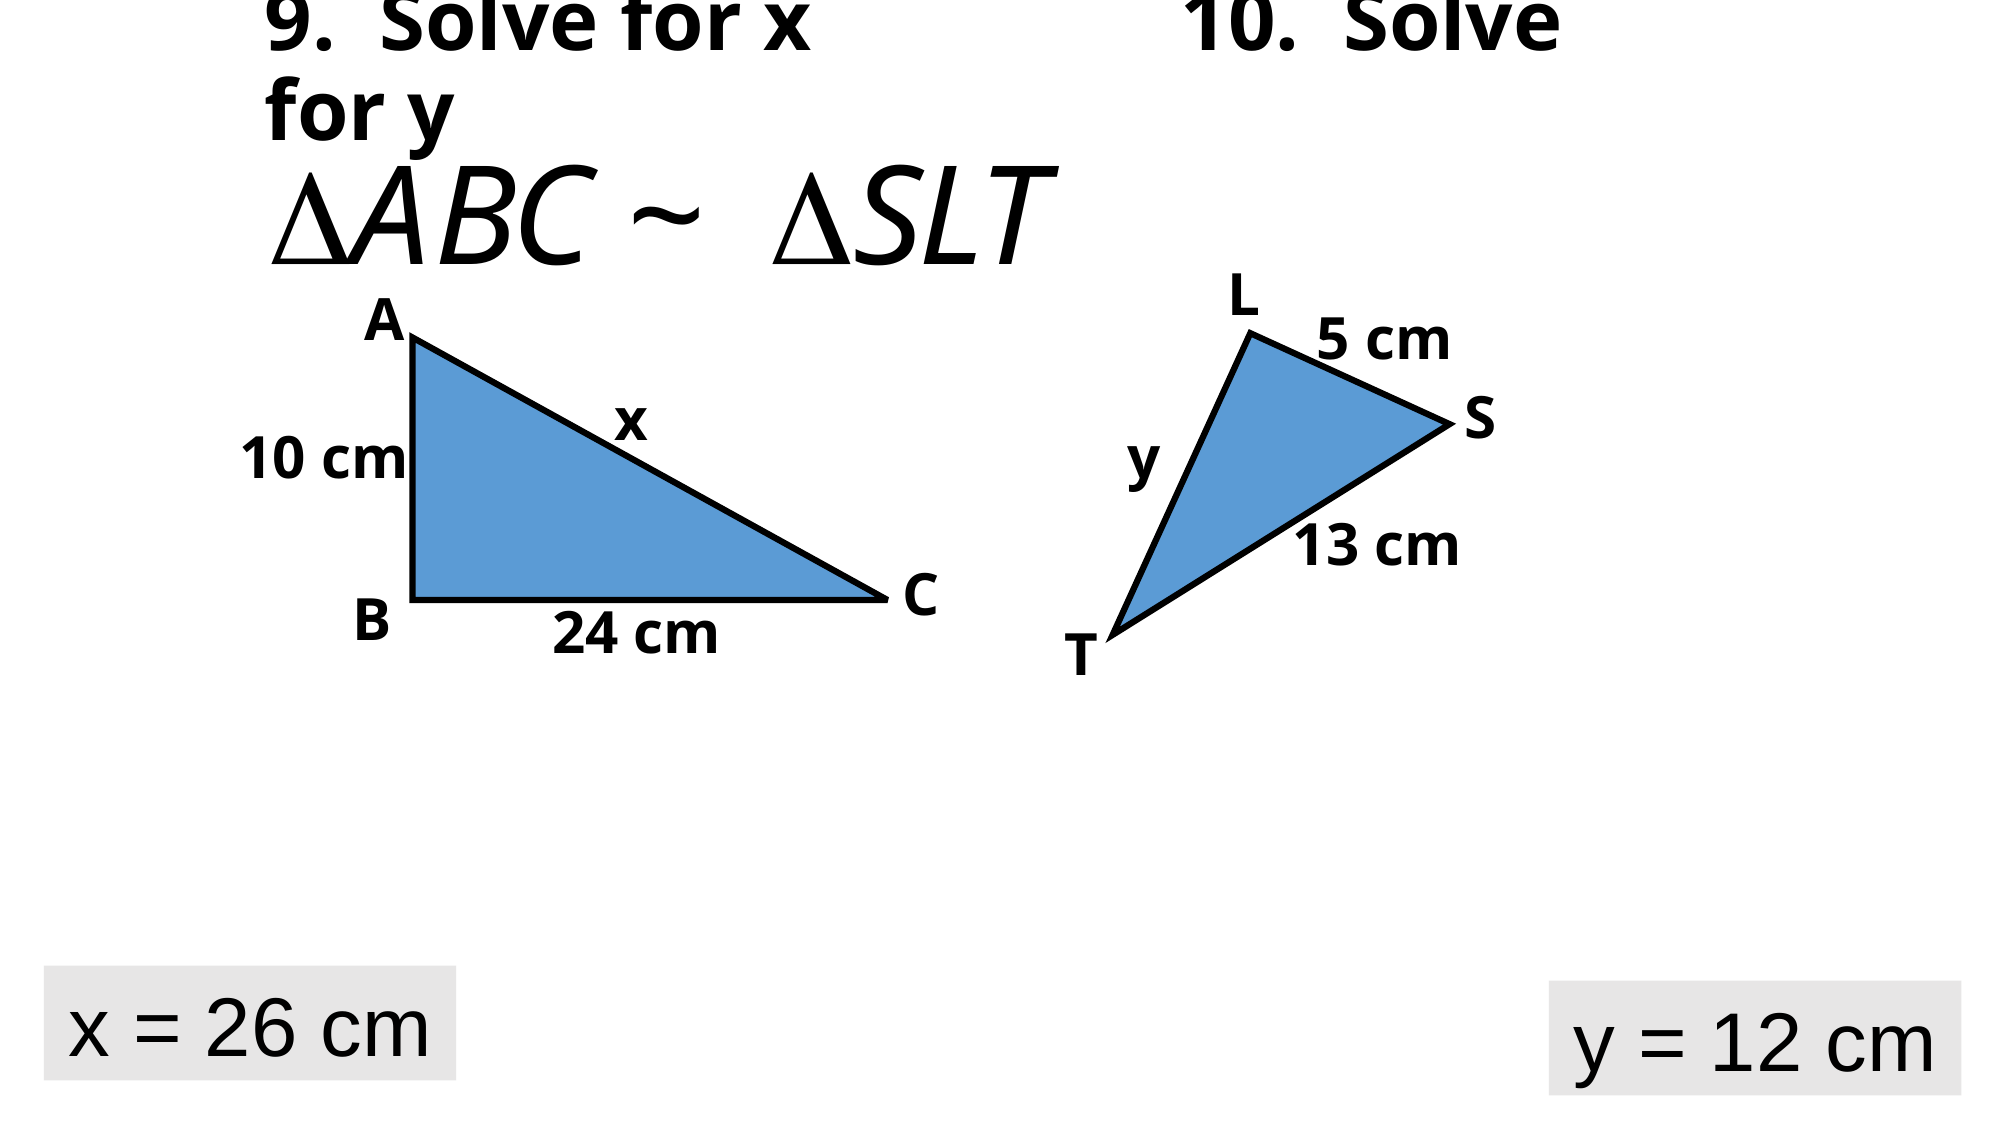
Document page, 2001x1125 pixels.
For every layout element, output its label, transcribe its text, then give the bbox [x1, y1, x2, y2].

text_box [1123, 335, 1449, 628]
text_box L [1212, 249, 1288, 335]
text_box S [1449, 372, 1525, 458]
text_box B [337, 575, 413, 660]
text_box A [349, 275, 425, 360]
text_box 13 cm [1278, 500, 1529, 585]
text_box [412, 344, 887, 601]
text_box C [887, 549, 963, 635]
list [262, 156, 1063, 273]
text_box T [1049, 610, 1125, 695]
text_box 24 cm [537, 587, 738, 673]
title 9. Solve for x 10. Solve for y [249, 0, 1600, 138]
text_box x = 26 cm [43, 965, 457, 1081]
text_box 10 cm [224, 412, 425, 498]
text_box y = 12 cm [1548, 980, 1962, 1096]
text_box y [1112, 412, 1288, 498]
text_box x [599, 375, 663, 460]
text_box 5 cm [1302, 293, 1477, 379]
